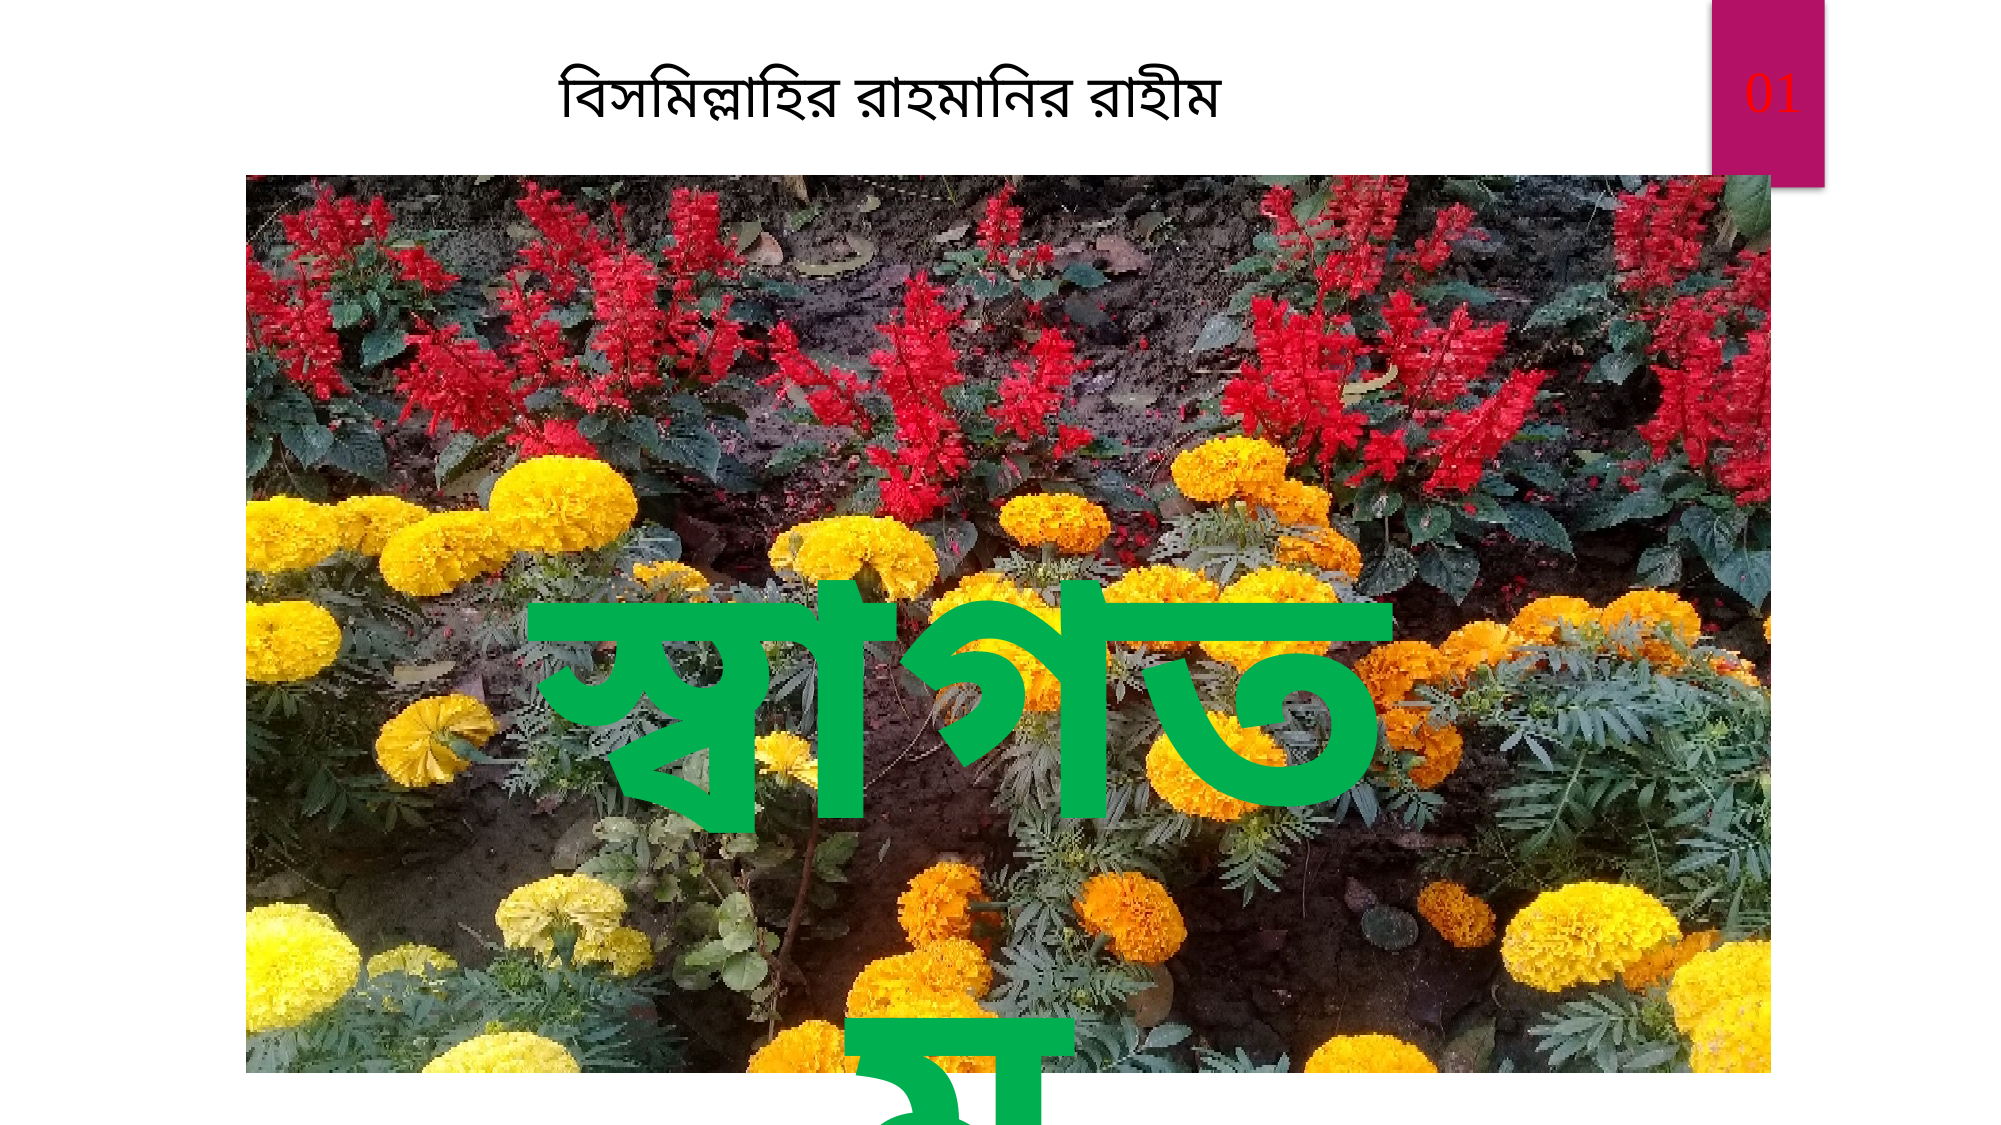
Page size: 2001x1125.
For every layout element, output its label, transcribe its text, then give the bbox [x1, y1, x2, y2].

text_box বিসমিল্লাহির রাহমানির রাহীম [544, 52, 1430, 137]
text_box স্বাগতম [476, 1082, 1445, 1125]
picture [246, 175, 1772, 1073]
text_box 01 [1729, 46, 1819, 132]
